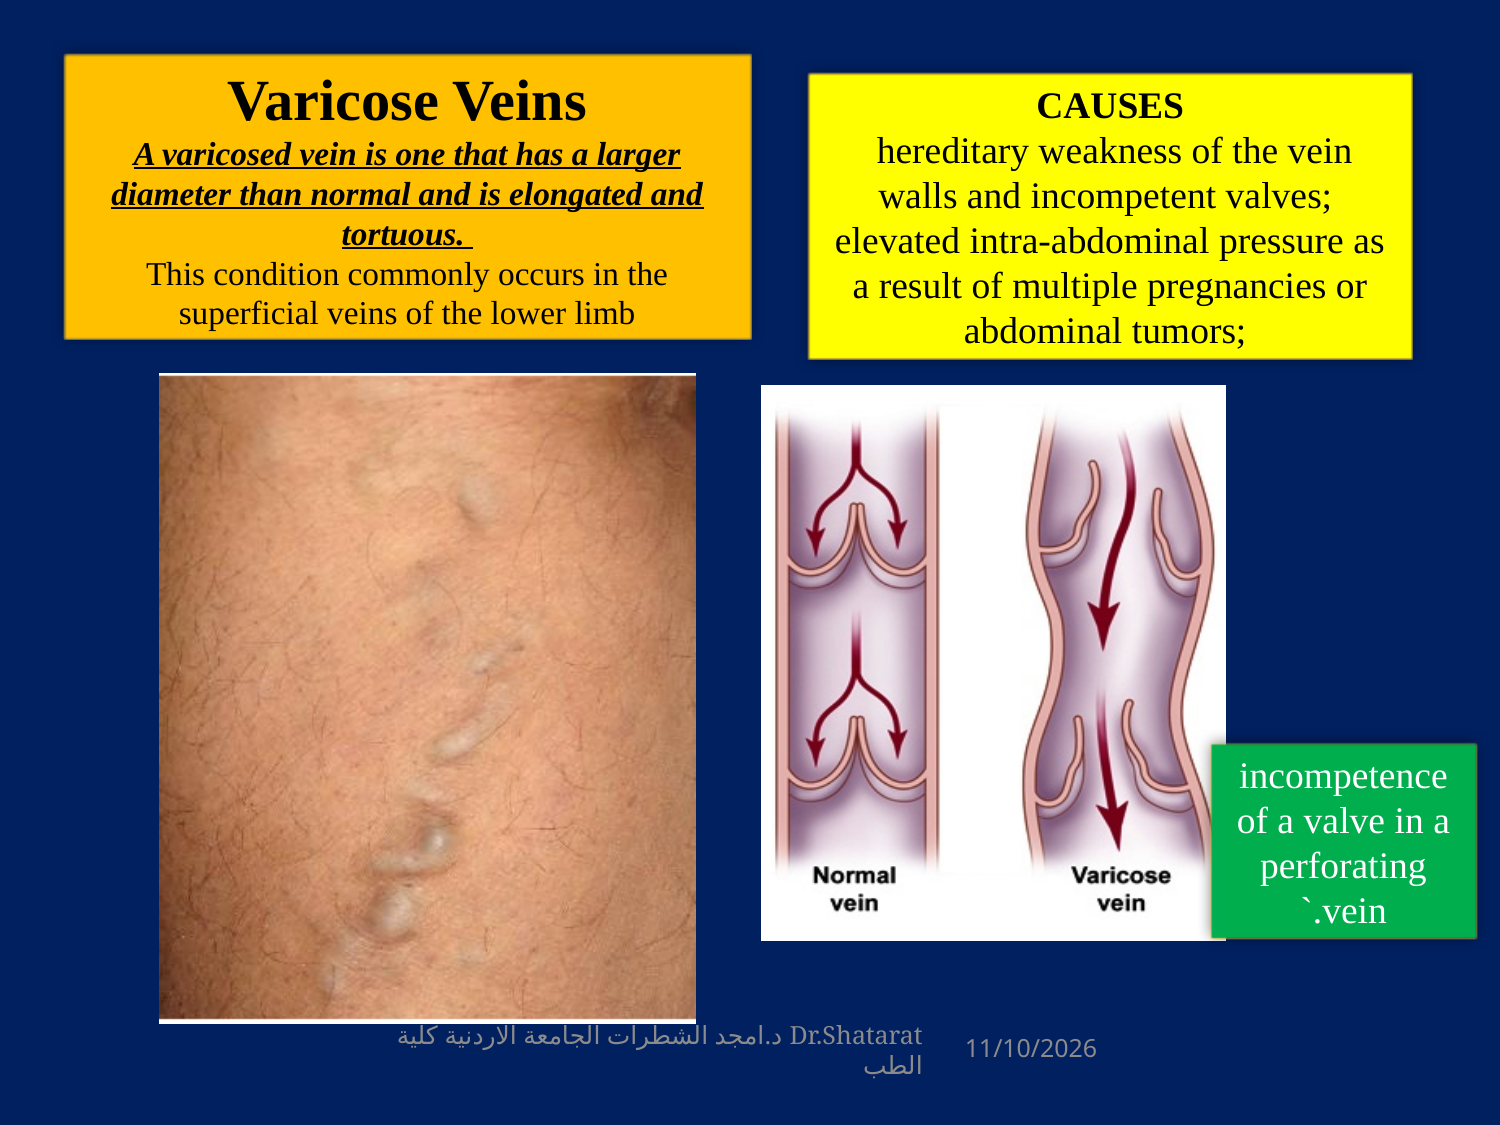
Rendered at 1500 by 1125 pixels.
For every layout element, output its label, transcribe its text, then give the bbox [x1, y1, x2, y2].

picture [159, 373, 696, 1024]
text_box Varicose Veins A varicosed vein is one that has a larger diameter than normal and is elongated and tortuous. This condition commonly occurs in the superficial veins of the lower limb [66, 56, 749, 337]
text_box incompetence of a valve in a perforating vein.` [1236, 746, 1475, 937]
footer Dr.Shatarat د.امجد الشطرات الجامعة الاردنية كلية الطب [350, 1017, 938, 1081]
picture [761, 385, 1226, 941]
text_box [25, 0, 495, 303]
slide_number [950, 1017, 1375, 1081]
text_box CAUSES hereditary weakness of the vein walls and incompetent valves; elevated intra-abdominal pressure as a result of multiple pregnancies or abdominal tumors; [811, 76, 1410, 357]
